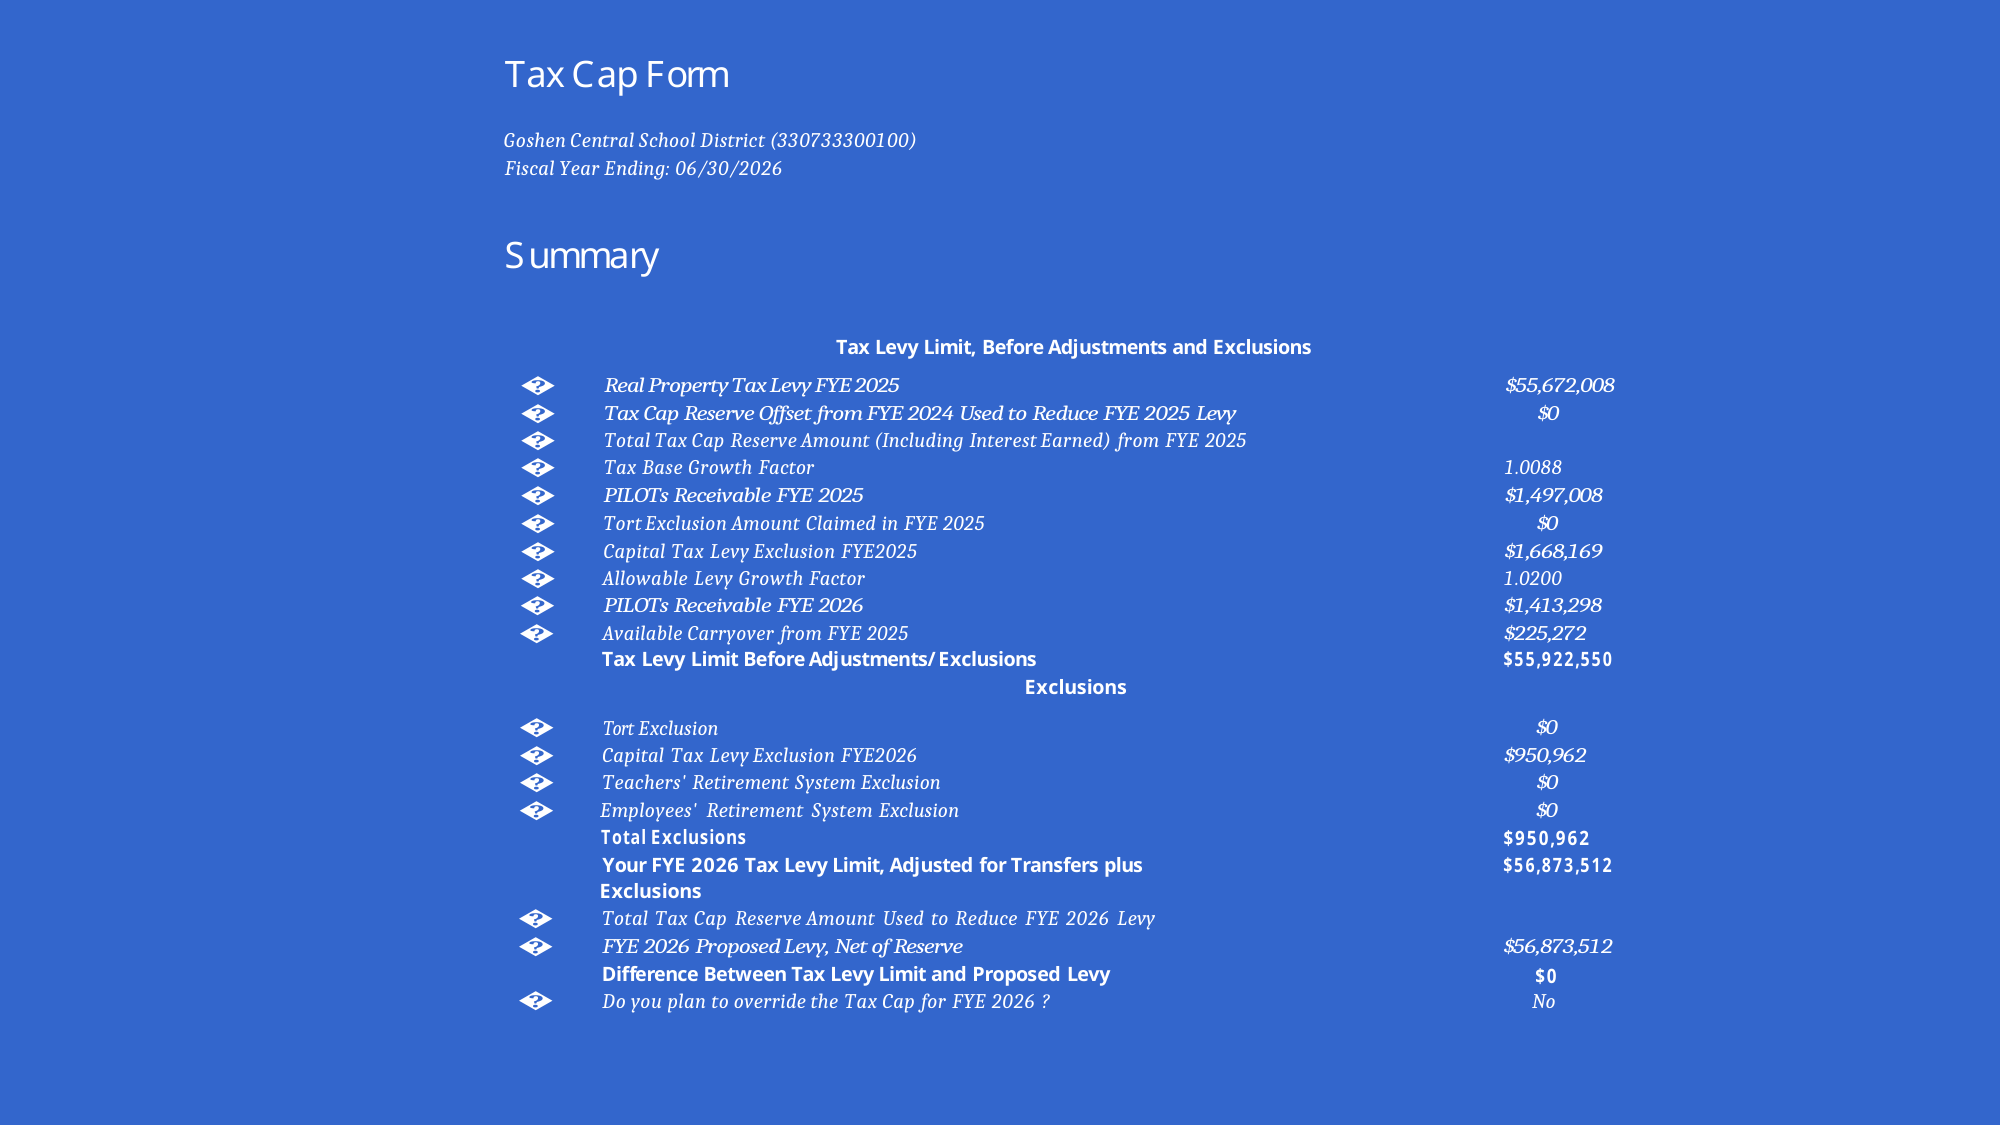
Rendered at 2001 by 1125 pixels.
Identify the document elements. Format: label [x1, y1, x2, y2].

subtitle [264, 13, 1781, 1114]
picture [315, 54, 1633, 1044]
